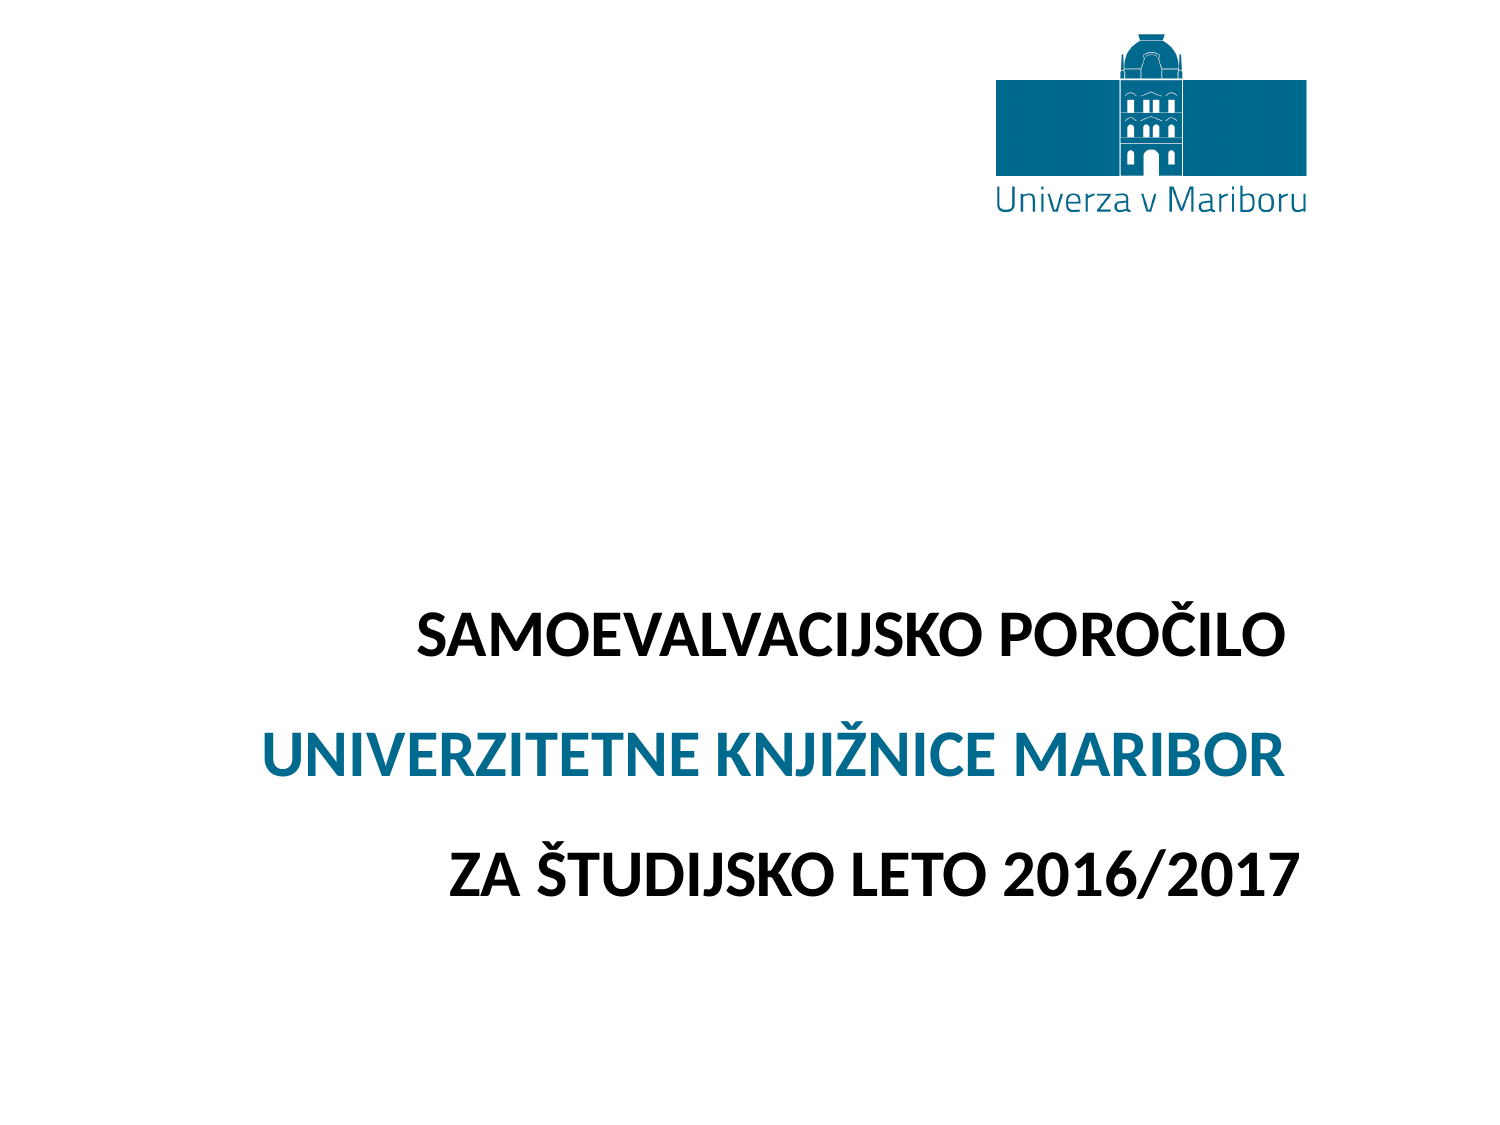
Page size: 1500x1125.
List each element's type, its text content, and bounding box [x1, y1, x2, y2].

title SAMOEVALVACIJSKO POROČILO UNIVERZITETNE KNJIŽNICE MARIBOR ZA ŠTUDIJSKO LETO 2016/2017 [218, 216, 1317, 917]
picture [986, 27, 1317, 216]
